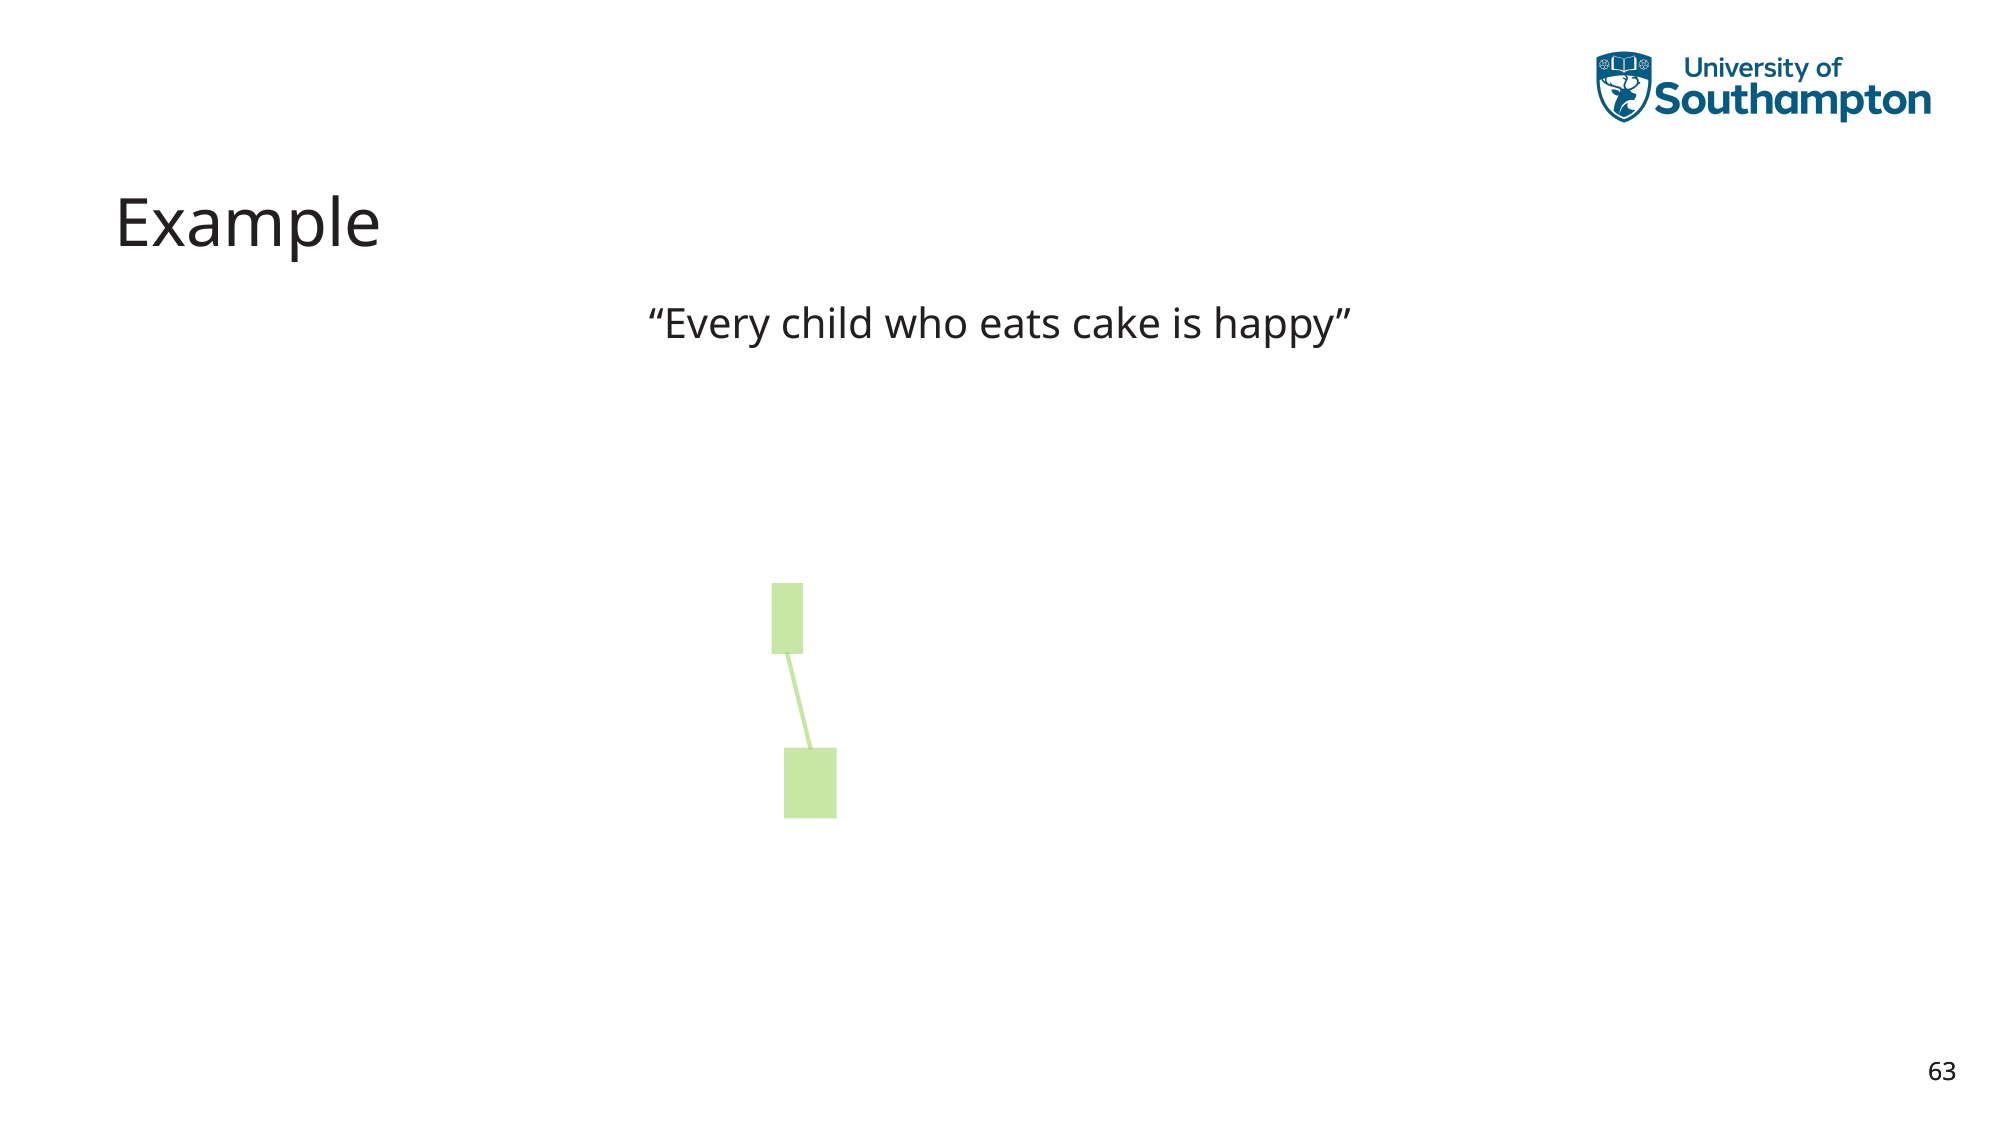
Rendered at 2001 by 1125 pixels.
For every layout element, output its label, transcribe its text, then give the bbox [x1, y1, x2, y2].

picture [1626, 78, 1648, 111]
picture [1823, 97, 1830, 113]
picture [1626, 76, 1636, 88]
title Example [102, 113, 1898, 268]
picture [1730, 97, 1736, 113]
picture [1600, 80, 1617, 111]
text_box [771, 583, 837, 819]
picture [1847, 97, 1857, 108]
picture [1527, 0, 2000, 220]
picture [1689, 97, 1698, 108]
slide_number 63 [1897, 1046, 1969, 1094]
picture [1808, 97, 1815, 113]
picture [1782, 97, 1791, 108]
picture [1758, 97, 1766, 113]
picture [1607, 76, 1624, 88]
picture [1890, 97, 1900, 108]
